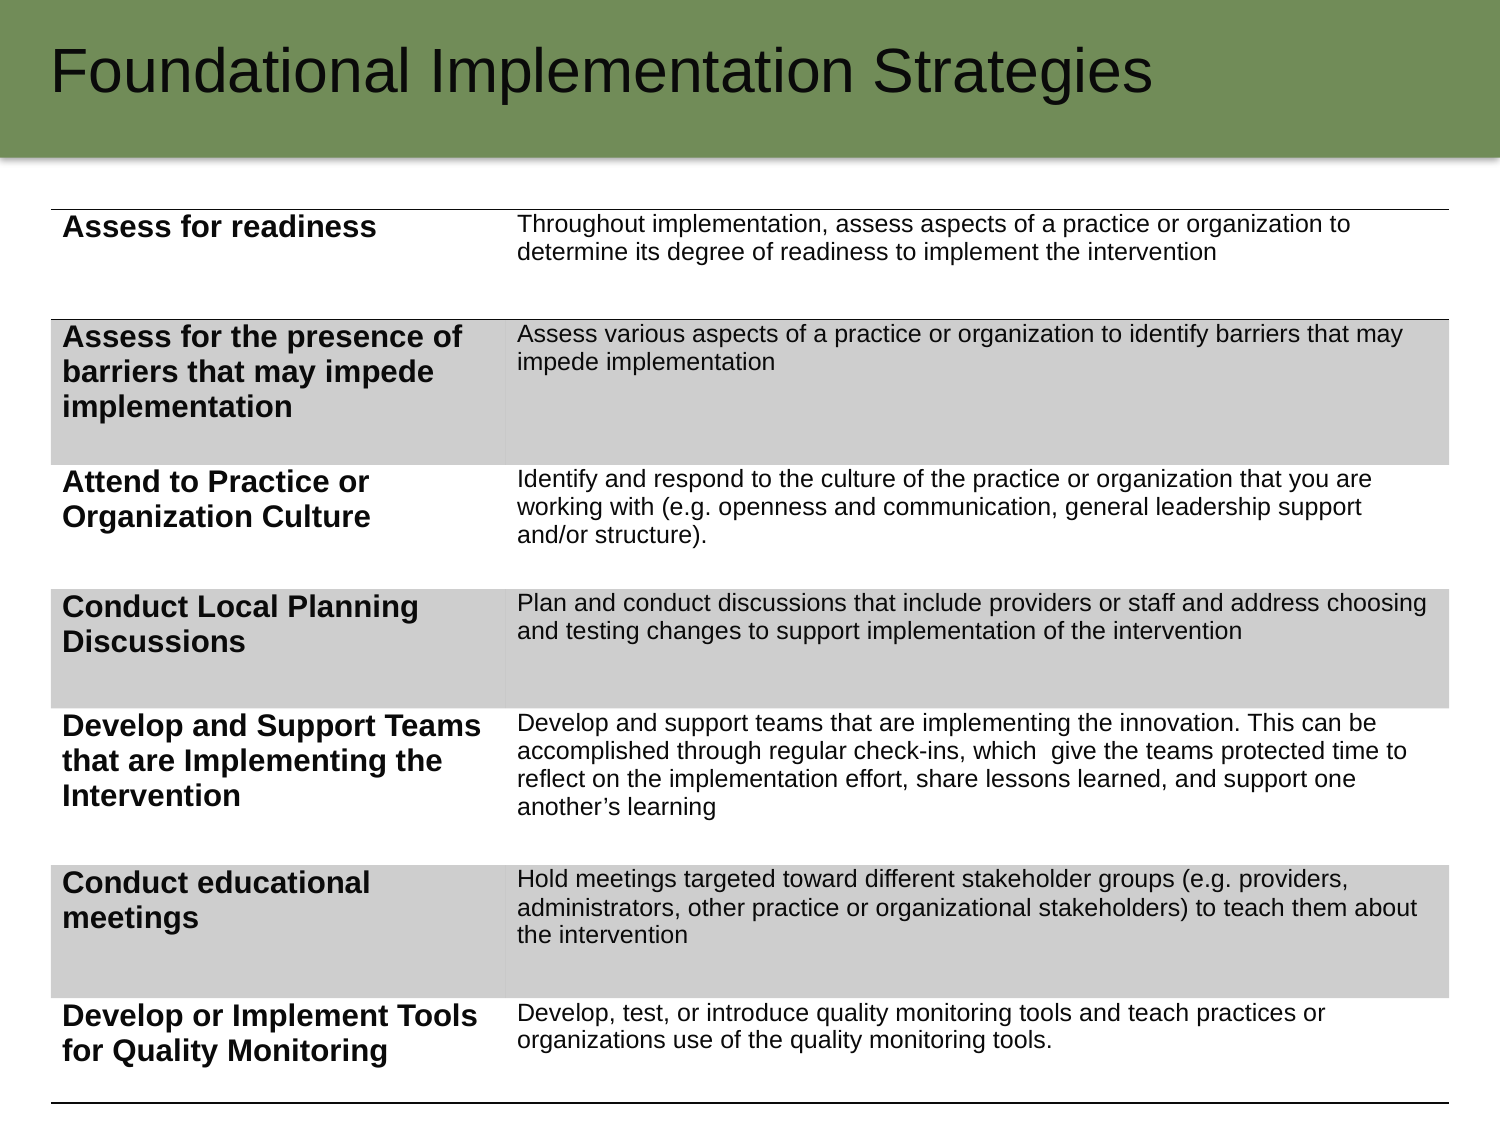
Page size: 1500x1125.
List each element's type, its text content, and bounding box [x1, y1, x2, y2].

table_cell Plan and conduct discussions that include providers or staff and address choosing and testing changes to support implementation of the intervention [506, 589, 1449, 708]
table_cell Assess various aspects of a practice or organization to identify barriers that may impede implementation [506, 320, 1449, 465]
title Foundational Implementation Strategies [50, 22, 1430, 177]
table_header Assess for readiness [51, 210, 506, 319]
table_cell Conduct educational meetings [51, 865, 506, 998]
text_box [0, 0, 1500, 158]
table_cell Hold meetings targeted toward different stakeholder groups (e.g. providers, administrators, other practice or organizational stakeholders) to teach them about the intervention [506, 865, 1449, 998]
table_cell Develop, test, or introduce quality monitoring tools and teach practices or organizations use of the quality monitoring tools. [506, 998, 1449, 1102]
table_cell Develop and Support Teams that are Implementing the Intervention [51, 708, 506, 865]
table_cell Assess for the presence of barriers that may impede implementation [51, 320, 506, 465]
table_cell Identify and respond to the culture of the practice or organization that you are working with (e.g. openness and communication, general leadership support and/or structure). [506, 465, 1449, 589]
table_cell Develop or Implement Tools for Quality Monitoring [51, 998, 506, 1102]
table_cell Attend to Practice or Organization Culture [51, 465, 506, 589]
table_cell Develop and support teams that are implementing the innovation. This can be accomplished through regular check-ins, which give the teams protected time to reflect on the implementation effort, share lessons learned, and support one another’s learning [506, 708, 1449, 865]
table_header Throughout implementation, assess aspects of a practice or organization to determine its degree of readiness to implement the intervention [506, 210, 1449, 319]
table_cell Conduct Local Planning Discussions [51, 589, 506, 708]
